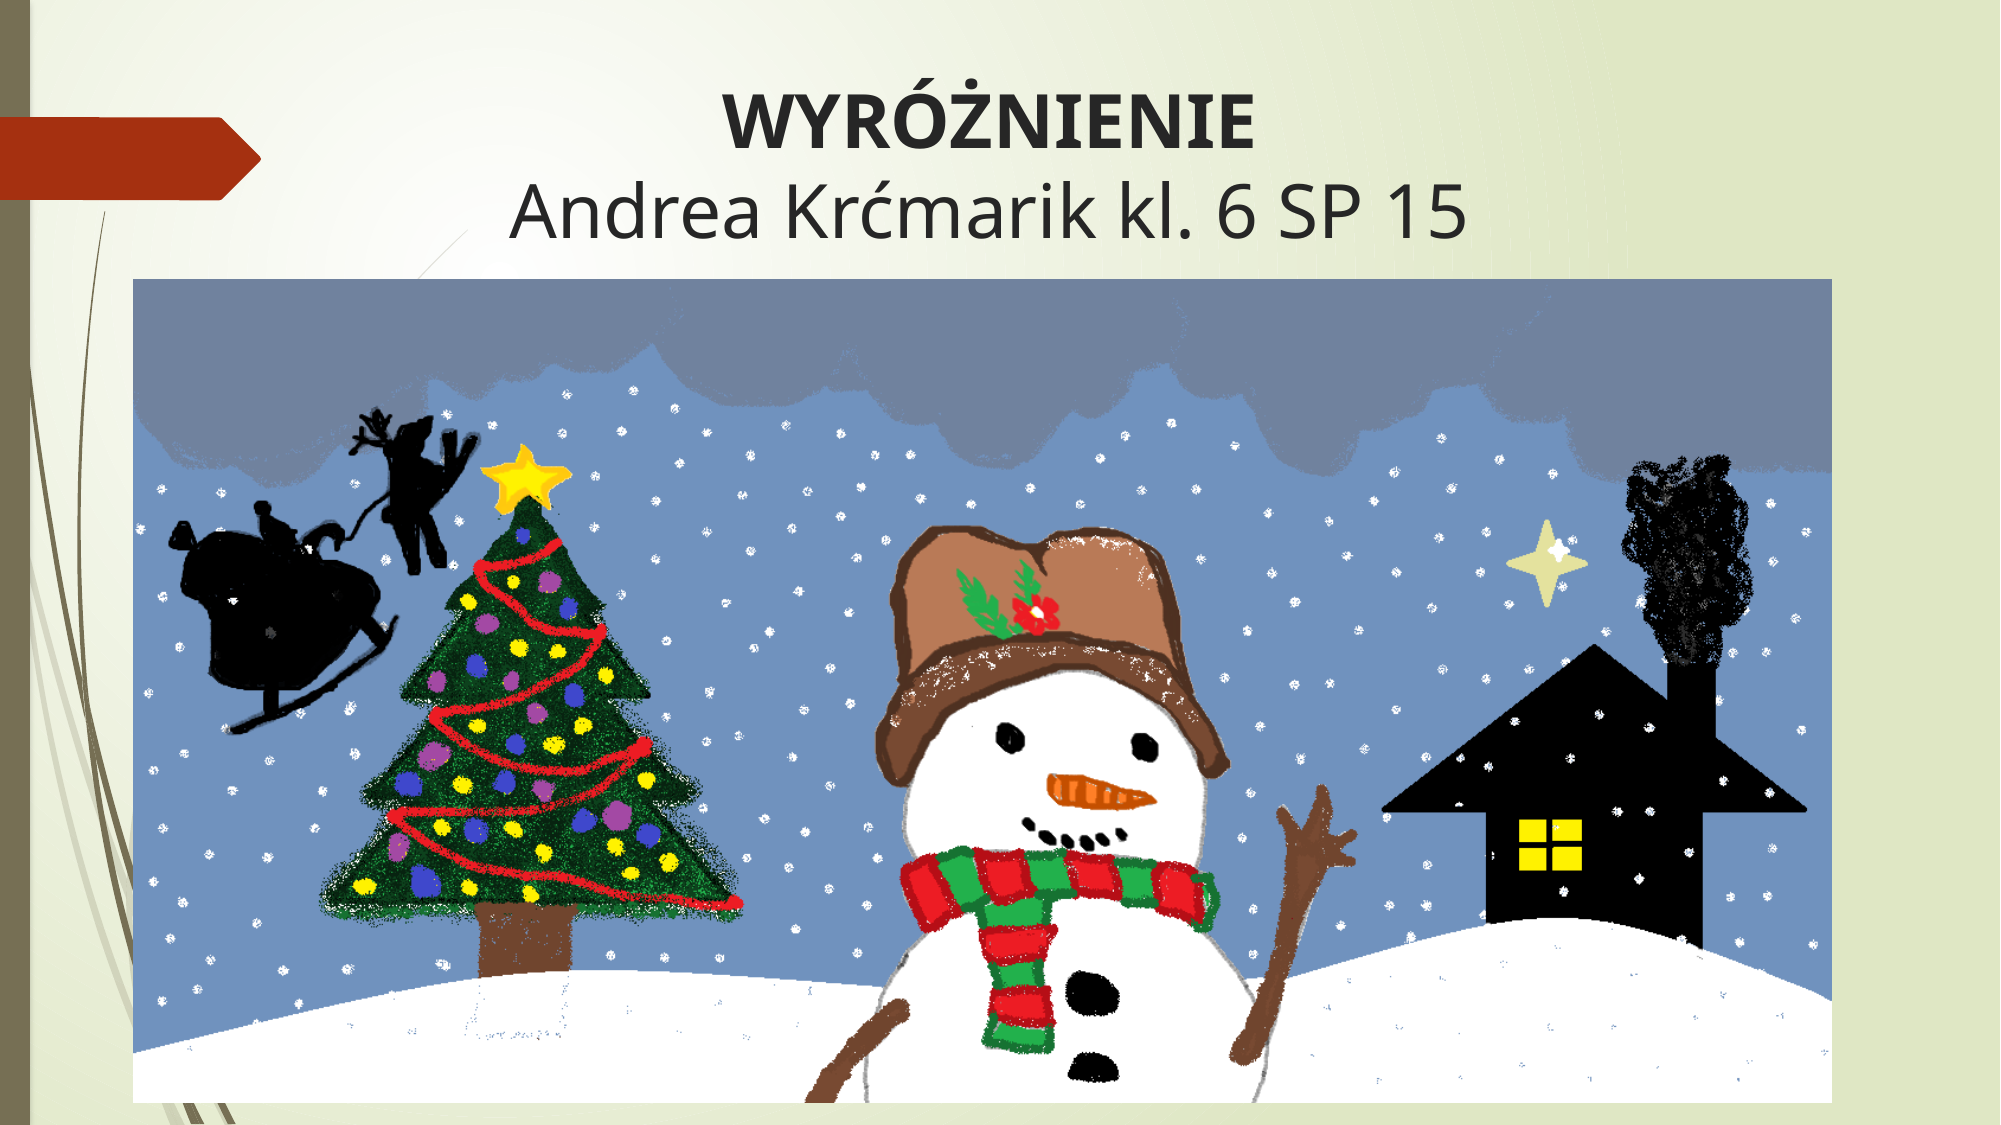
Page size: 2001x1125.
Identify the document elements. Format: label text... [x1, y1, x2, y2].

title WYRÓŻNIENIE Andrea Krćmarik kl. 6 SP 15 [405, 65, 1575, 278]
picture [133, 278, 1832, 1103]
